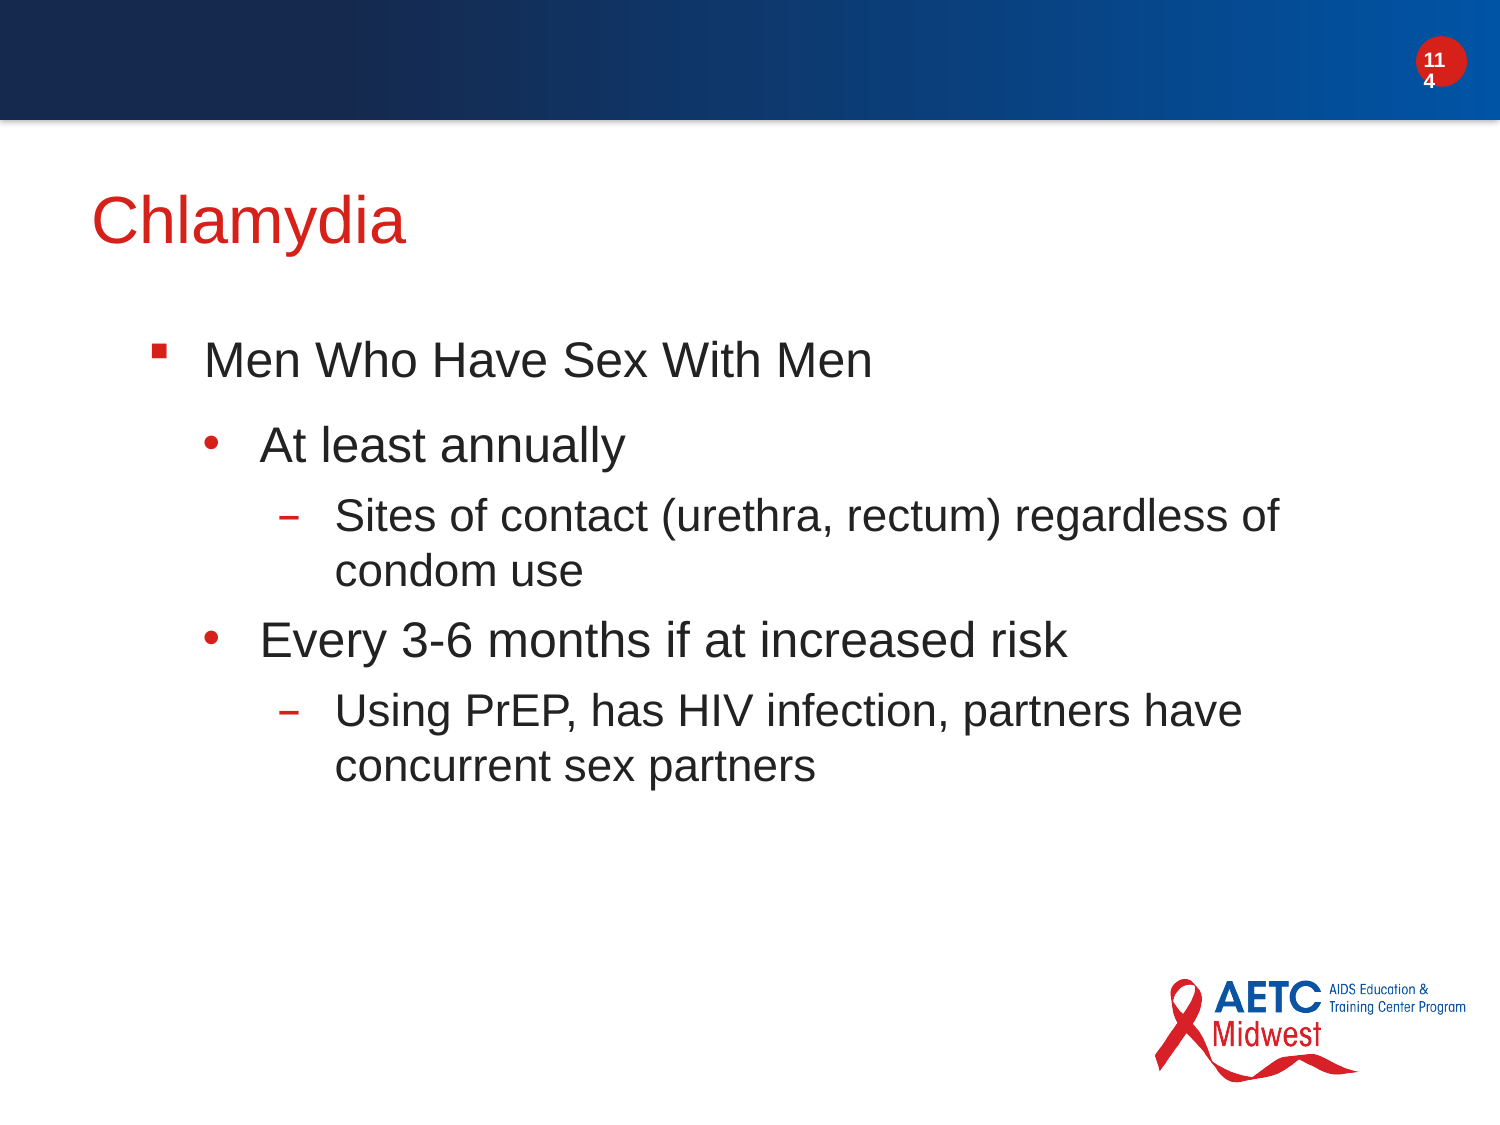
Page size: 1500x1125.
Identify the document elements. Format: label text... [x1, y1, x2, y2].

title Chlamydia [76, 169, 1371, 276]
list Men Who Have Sex With Men At least annually Sites of contact (urethra, rectum) regardless of condom use Every 3-6 months if at increased risk Using PrEP, has HIV infection, partners have concurrent sex partners [76, 320, 1371, 811]
picture [1154, 976, 1468, 1084]
